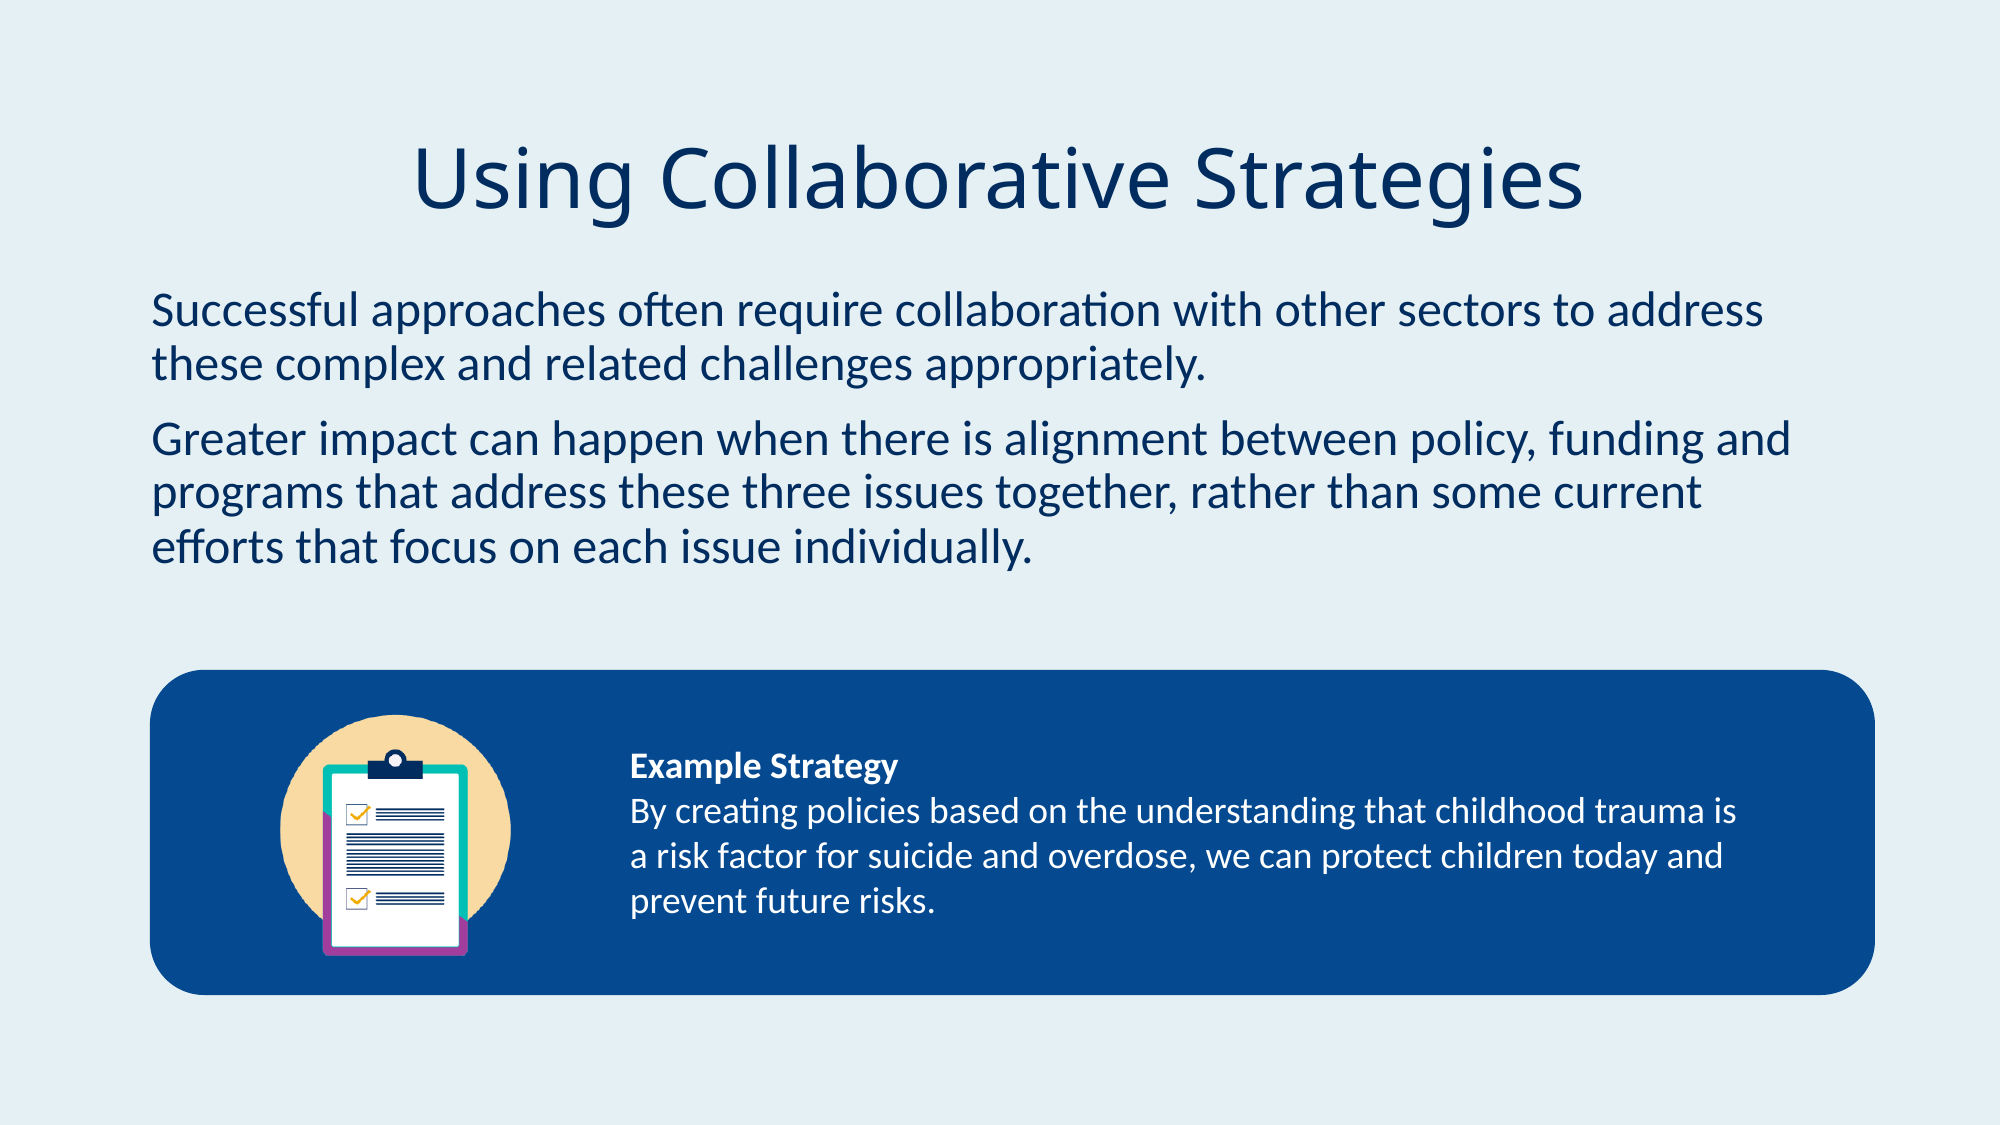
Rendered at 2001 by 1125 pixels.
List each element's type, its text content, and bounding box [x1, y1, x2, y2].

title Using Collaborative Strategies [136, 116, 1862, 234]
text_box [149, 669, 1875, 996]
list Successful approaches often require collaboration with other sectors to address these complex and related challenges appropriately. Greater impact can happen when there is alignment between policy, funding and programs that address these three issues together, rather than some current efforts that focus on each issue individually. [136, 275, 1862, 633]
text_box Example Strategy By creating policies based on the understanding that childhood trauma is a risk factor for suicide and overdose, we can protect children today and prevent future risks. [614, 733, 1787, 929]
picture [224, 672, 536, 984]
